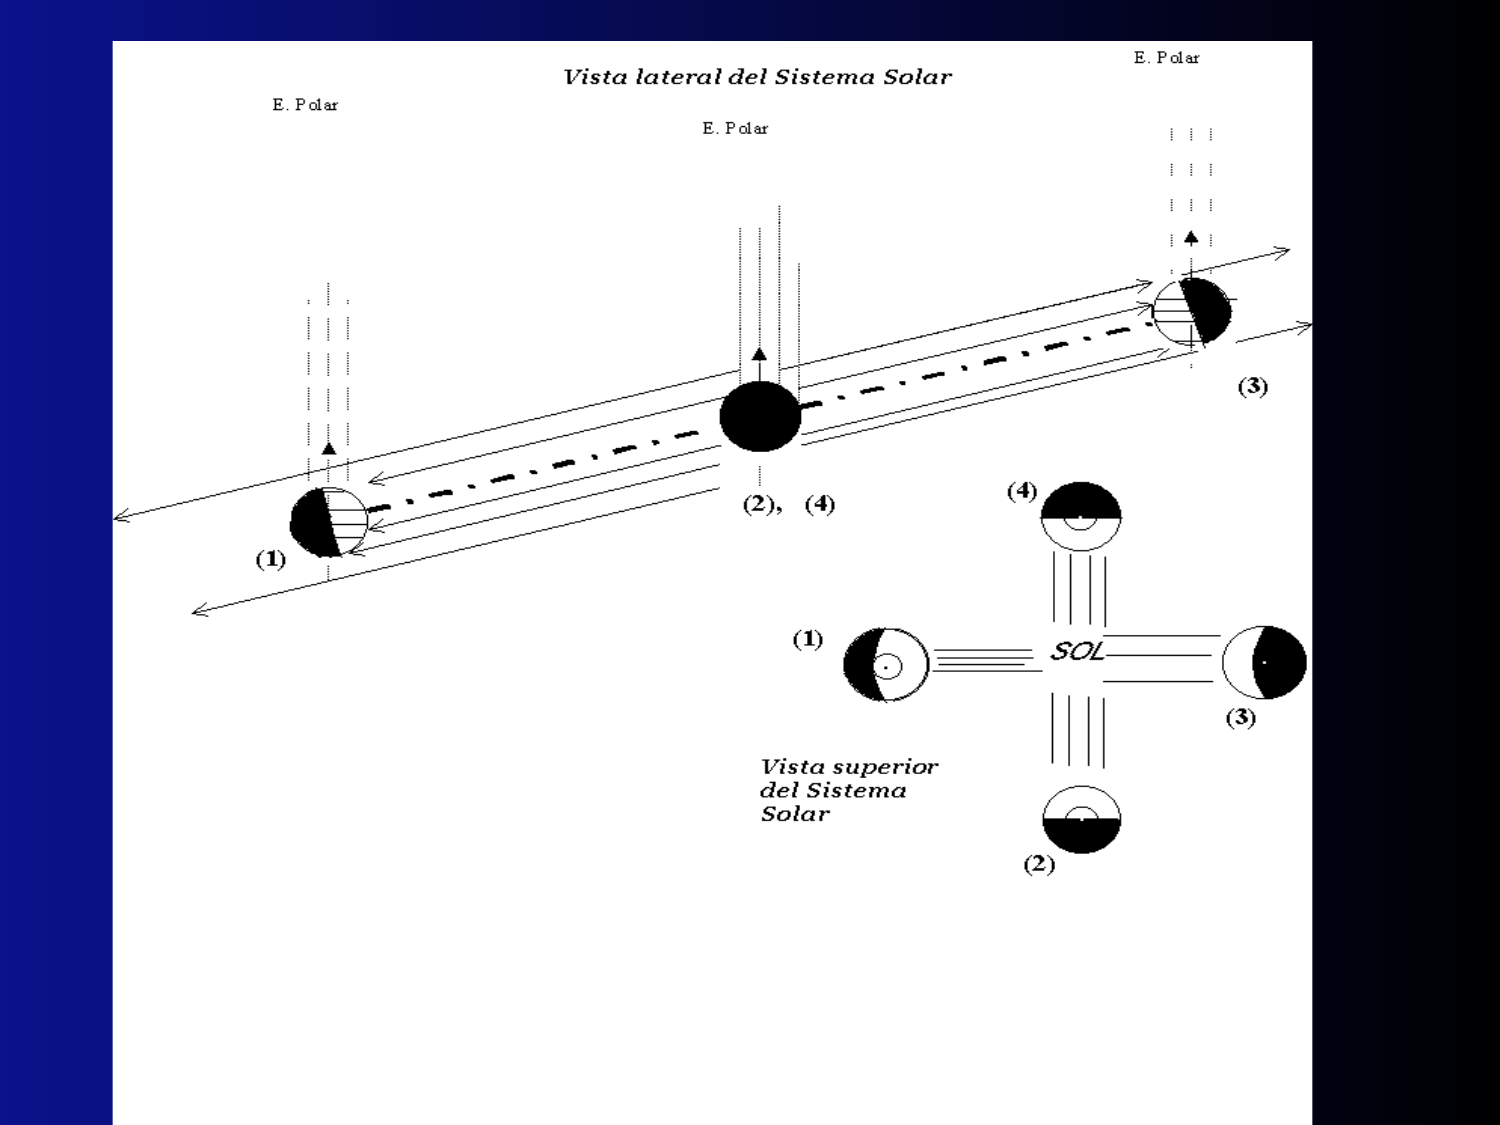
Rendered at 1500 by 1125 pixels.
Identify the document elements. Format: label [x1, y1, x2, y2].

picture [112, 41, 1313, 1125]
